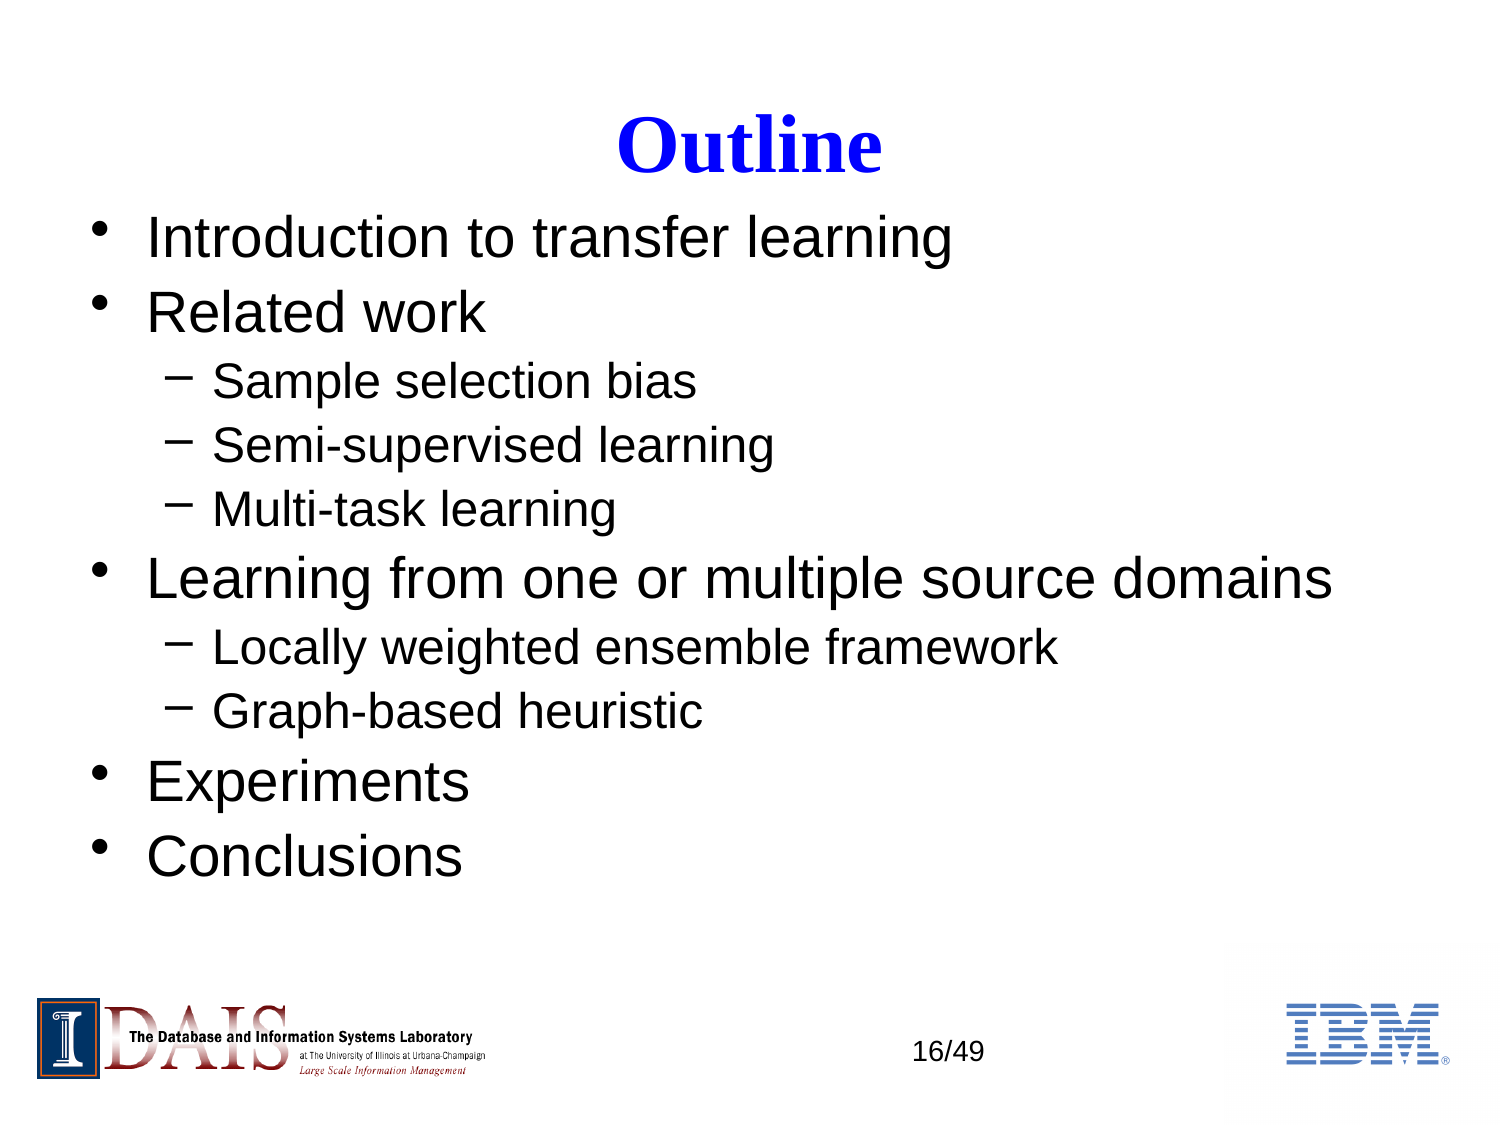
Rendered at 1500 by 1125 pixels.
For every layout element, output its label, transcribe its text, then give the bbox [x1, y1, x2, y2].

picture [37, 998, 100, 1079]
picture [103, 1003, 493, 1082]
slide_number 16/49 [650, 1025, 1000, 1104]
title Outline [75, 45, 1425, 233]
picture [1224, 943, 1500, 1125]
list Introduction to transfer learning Related work Sample selection bias Semi-supervised learning Multi-task learning Learning from one or multiple source domains Locally weighted ensemble framework Graph-based heuristic Experiments Conclusions [75, 200, 1413, 950]
